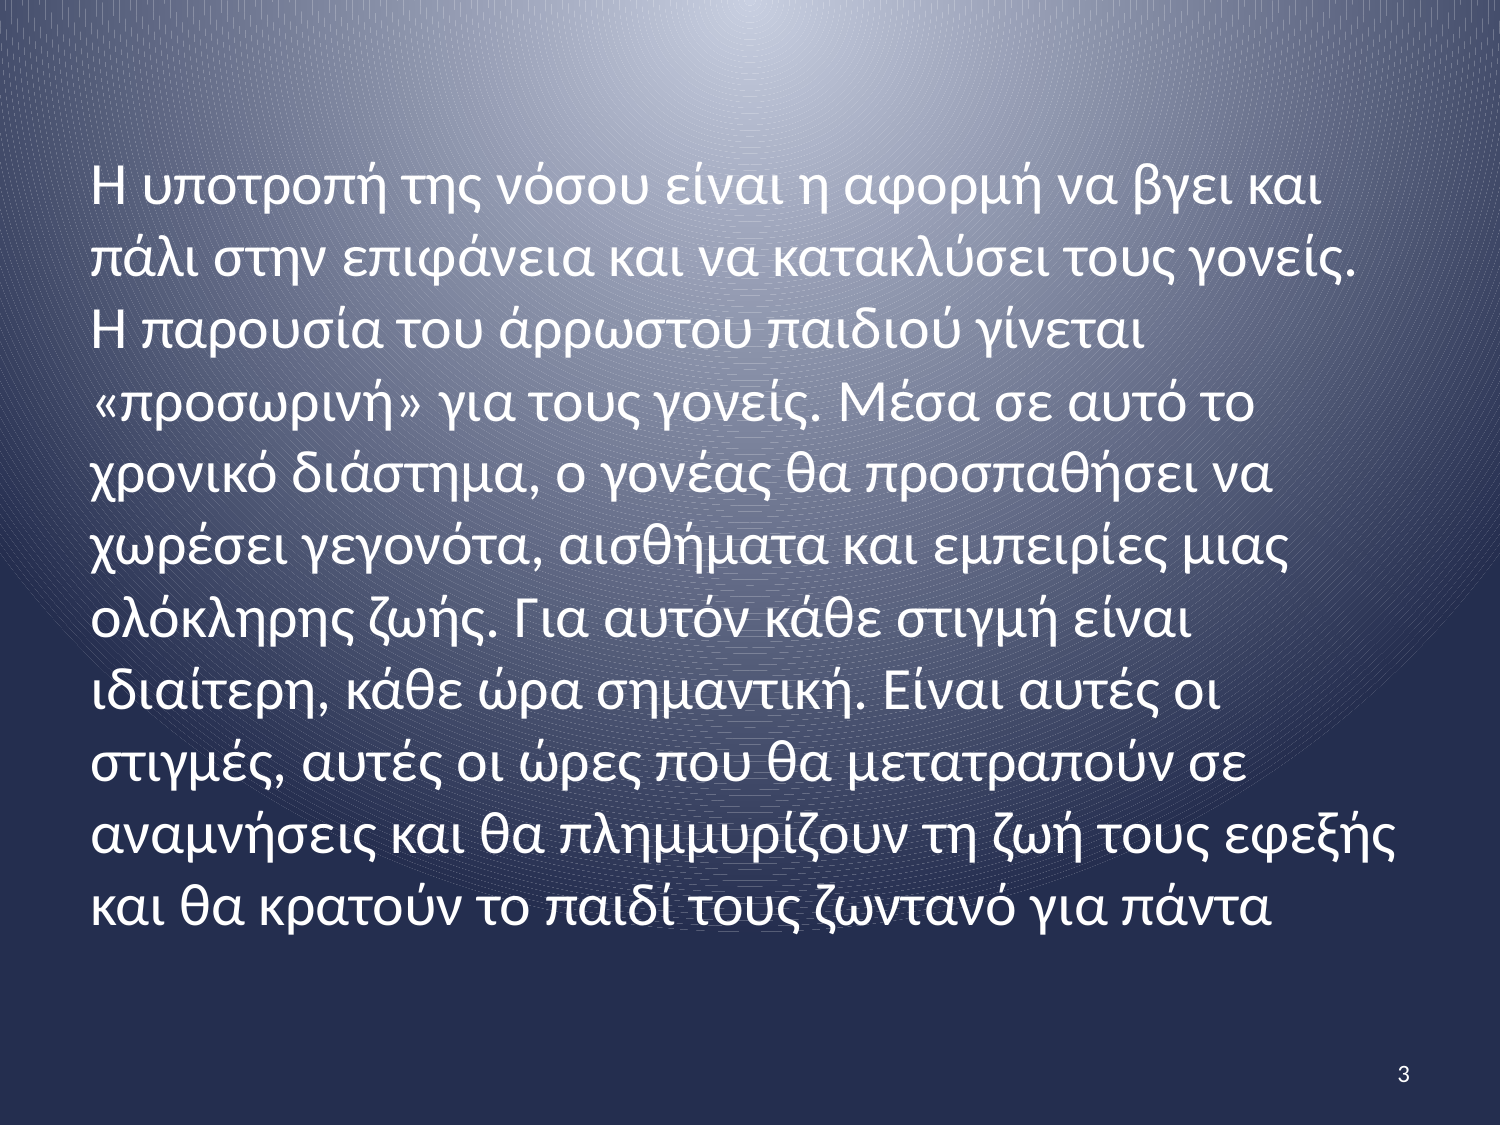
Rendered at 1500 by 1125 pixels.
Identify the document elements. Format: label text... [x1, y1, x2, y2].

slide_number 3 [1074, 1042, 1425, 1103]
list Η υποτροπή της νόσου είναι η αφορμή να βγει και πάλι στην επιφάνεια και να κατακλύσει τους γονείς. Η παρουσία του άρρωστου παιδιού γίνεται «προσωρινή» για τους γονείς. Μέσα σε αυτό το χρονικό διάστημα, ο γονέας θα προσπαθήσει να χωρέσει γεγονότα, αισθήματα και εμπειρίες μιας ολόκληρης ζωής. Για αυτόν κάθε στιγμή είναι ιδιαίτερη, κάθε ώρα σημαντική. Είναι αυτές οι στιγμές, αυτές οι ώρες που θα μετατραπούν σε αναμνήσεις και θα πλημμυρίζουν τη ζωή τους εφεξής και θα κρατούν το παιδί τους ζωντανό για πάντα [75, 137, 1425, 1005]
